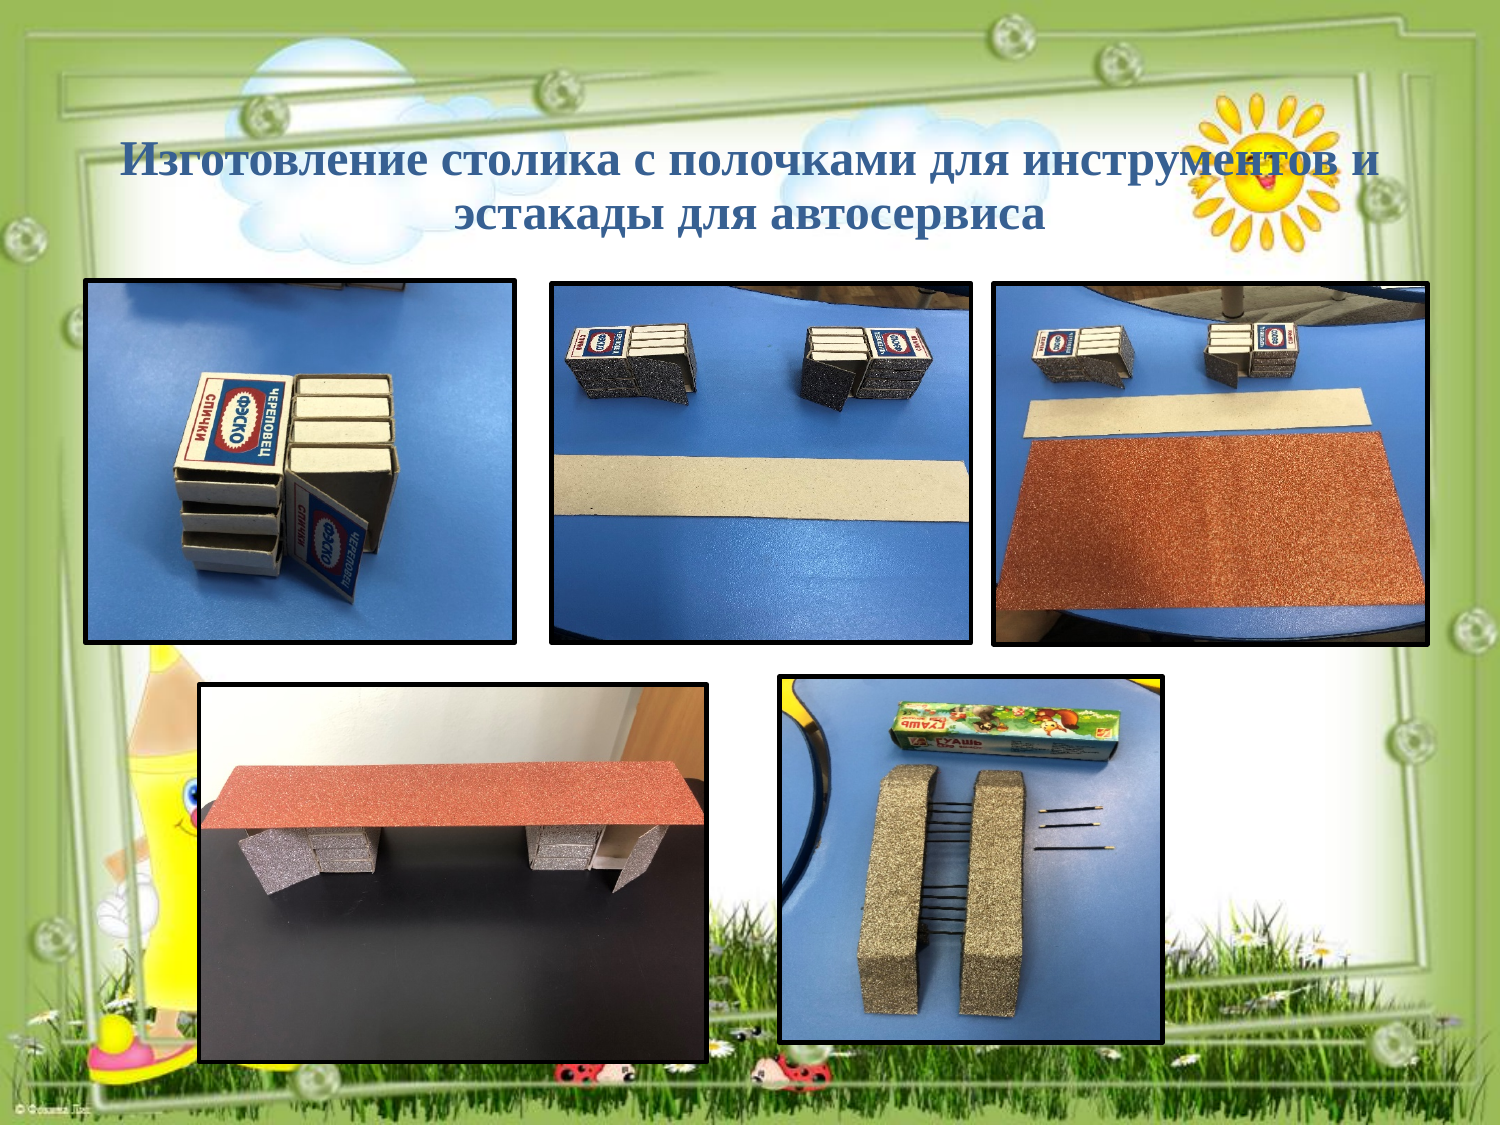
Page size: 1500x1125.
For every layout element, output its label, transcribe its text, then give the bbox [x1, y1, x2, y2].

title Изготовление столика с полочками для инструментов и эстакады для автосервиса [75, 184, 1425, 233]
picture [0, 0, 1500, 1125]
